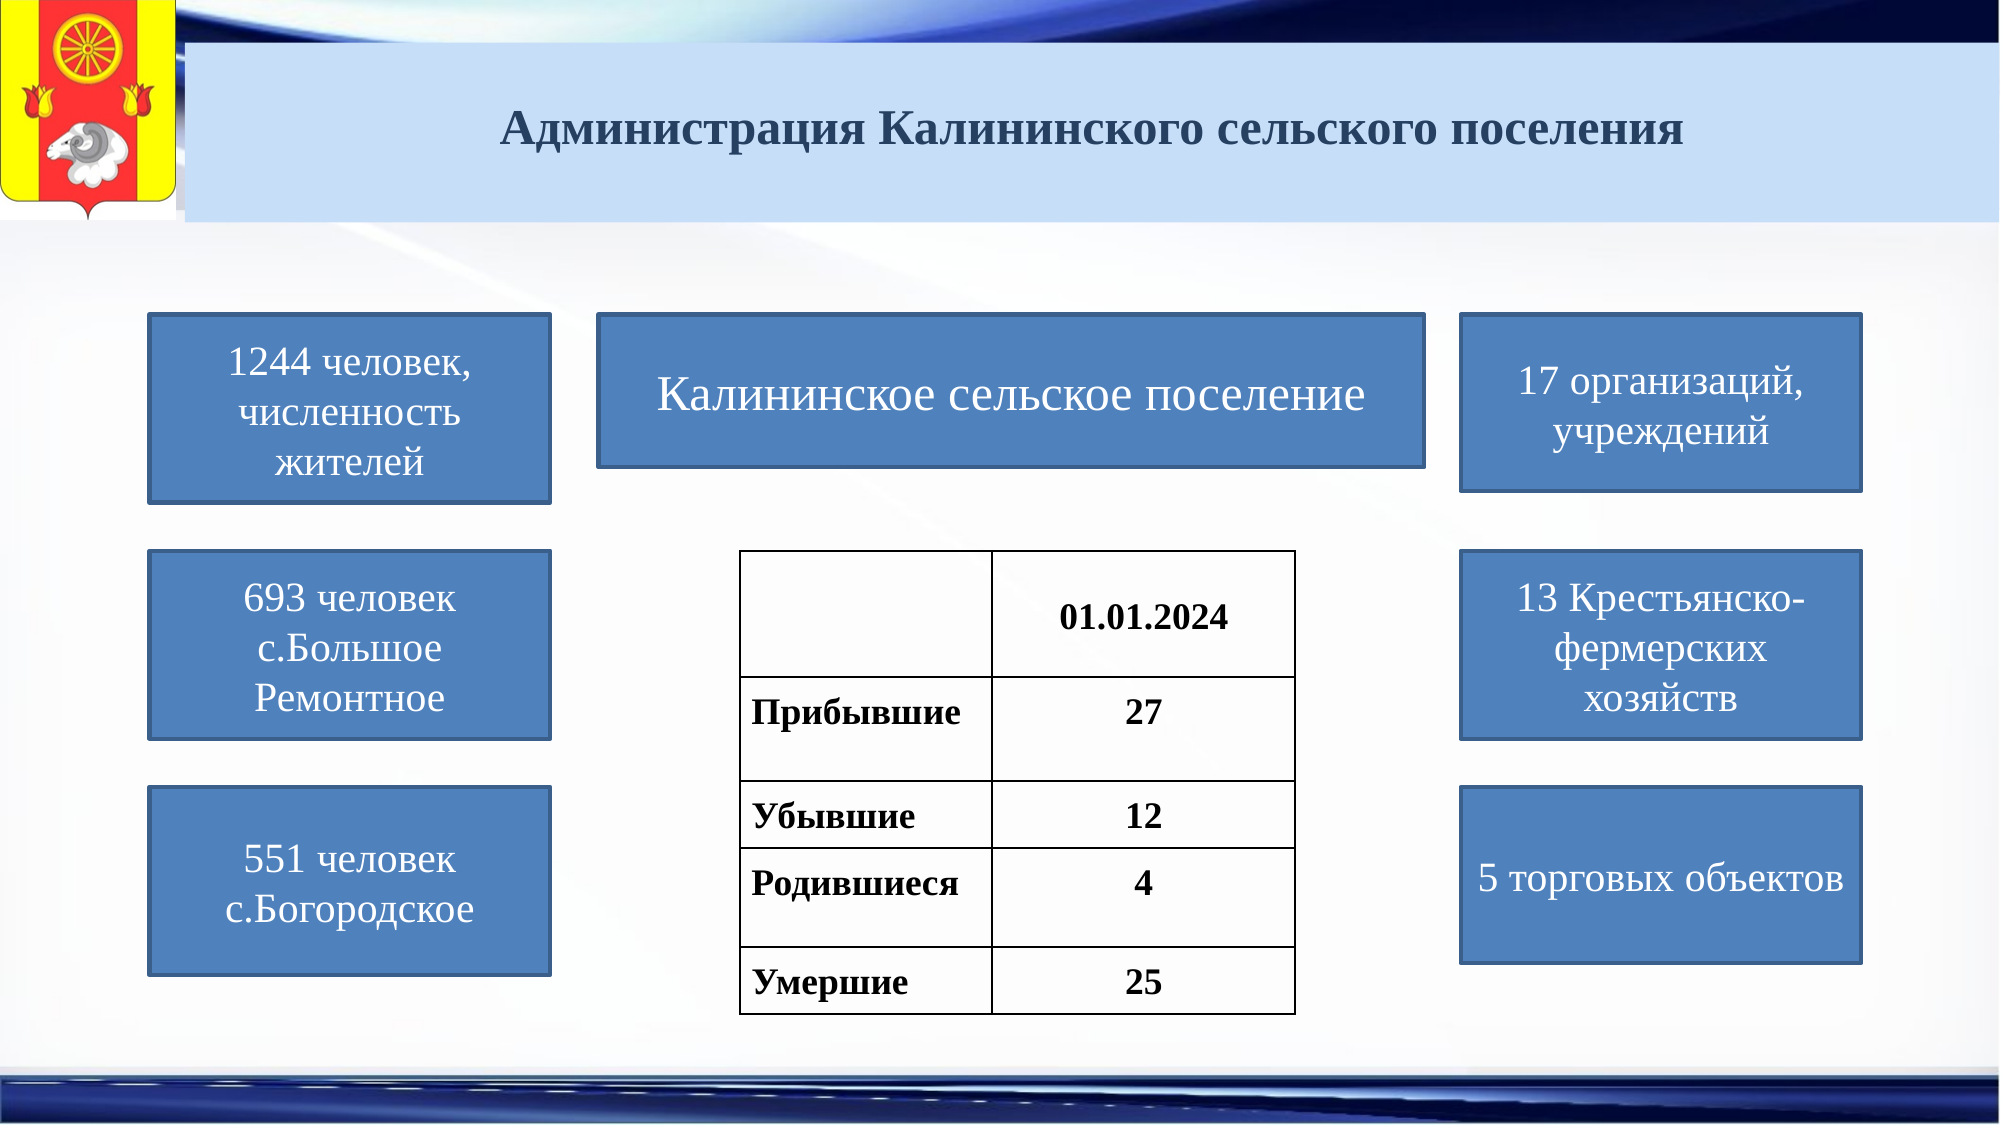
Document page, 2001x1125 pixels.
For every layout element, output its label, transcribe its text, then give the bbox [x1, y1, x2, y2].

table_cell 25 [993, 948, 1294, 1013]
table_cell Родившиеся [741, 849, 991, 946]
text_box Администрация Калининского сельского поселения [184, 42, 2000, 223]
text_box 13 Крестьянско-фермерских хозяйств [1459, 549, 1863, 741]
table_header 01.01.2024 [993, 552, 1294, 676]
table_cell 27 [993, 678, 1294, 780]
table_cell 12 [993, 782, 1294, 847]
text_box 17 организаций, учреждений [1459, 312, 1863, 493]
table_cell Умершие [741, 948, 991, 1013]
text_box 693 человек с.Большое Ремонтное [147, 549, 552, 741]
table_header [741, 552, 991, 676]
table_cell Убывшие [741, 782, 991, 847]
table_cell 4 [993, 849, 1294, 946]
text_box 551 человек с.Богородское [147, 785, 552, 977]
table_cell Прибывшие [741, 678, 991, 780]
picture [0, 0, 2001, 1125]
text_box Калининское сельское поселение [596, 312, 1426, 469]
text_box 1244 человек, численность жителей [147, 312, 552, 505]
text_box 5 торговых объектов [1459, 785, 1863, 965]
